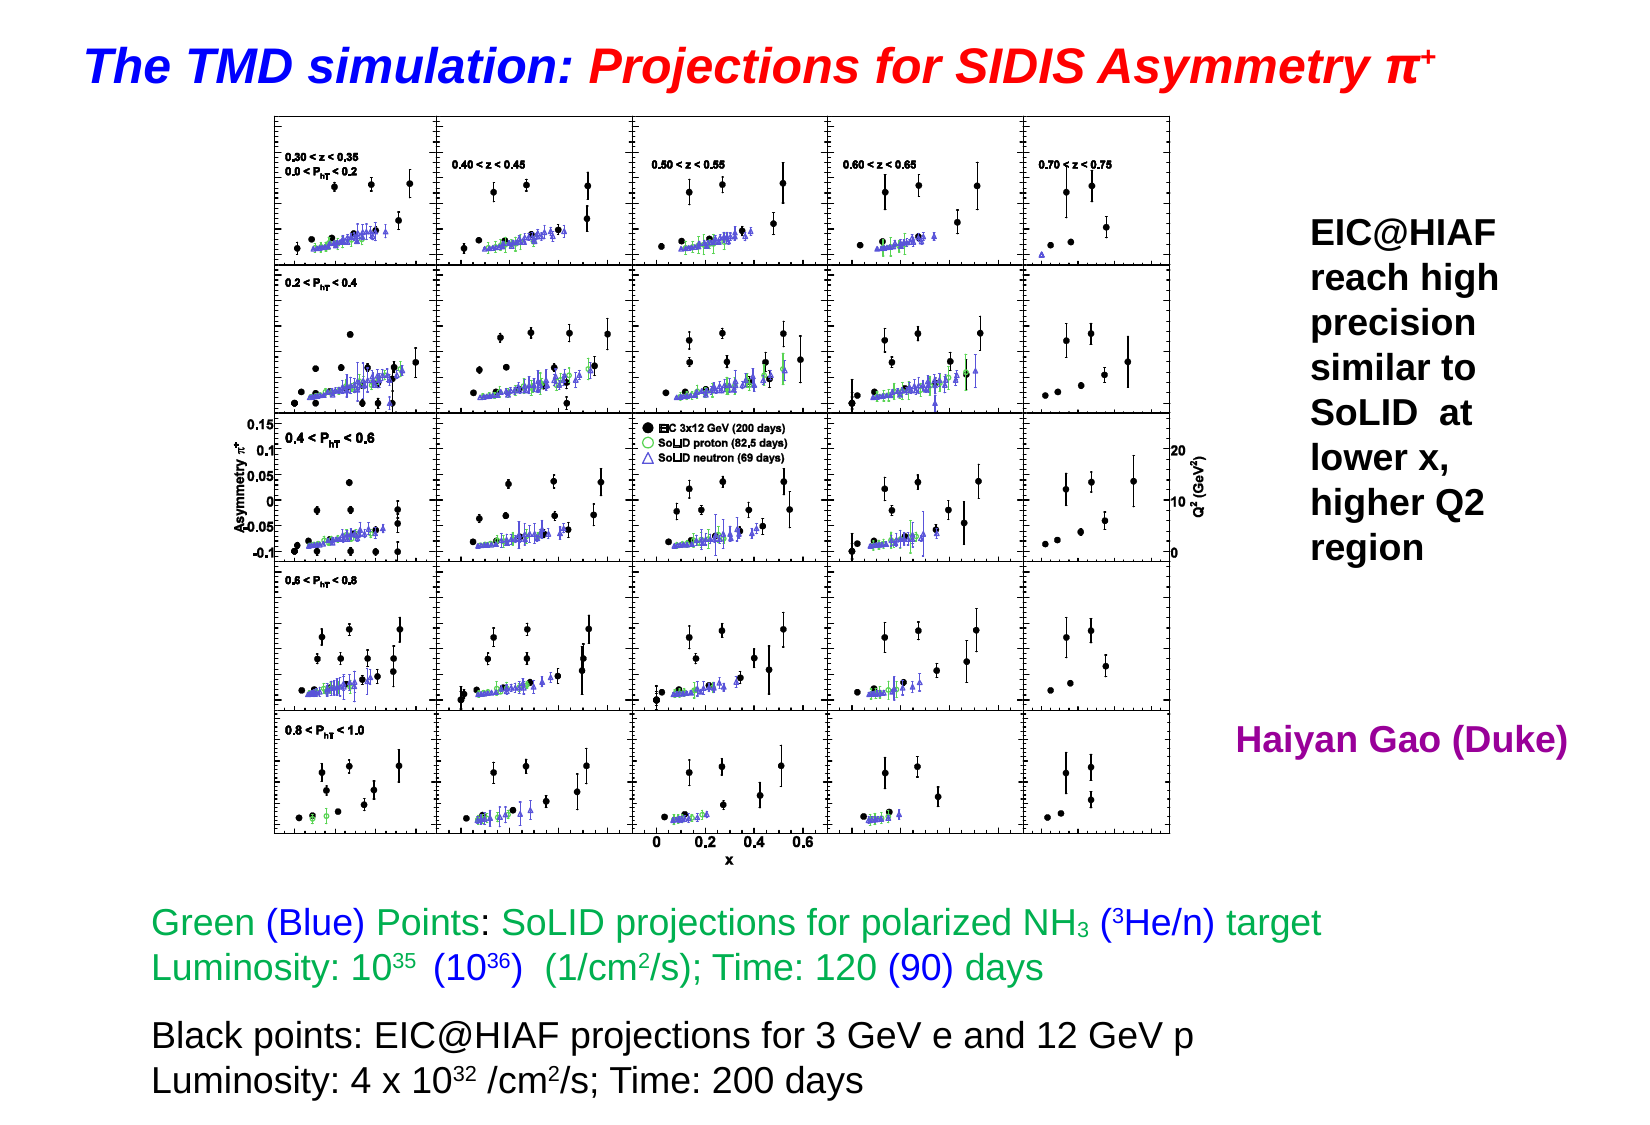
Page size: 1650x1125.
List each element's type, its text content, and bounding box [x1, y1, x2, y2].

text_box The TMD simulation: Projections for SIDIS Asymmetry π+ [82, 33, 1589, 94]
text_box Black points: EIC@HIAF projections for 3 GeV e and 12 GeV p Luminosity: 4 x 1032 /cm2/s; Time: 200 days [151, 987, 1595, 1125]
picture [220, 100, 1238, 875]
text_box Green (Blue) Points: SoLID projections for polarized NH3 (3He/n) target Luminosity: 1035 (1036) (1/cm2/s); Time: 120 (90) days [151, 873, 1568, 987]
text_box Haiyan Gao (Duke) [1242, 707, 1585, 813]
text_box EIC@HIAF reach high precision similar to SoLID at lower x, higher Q2 region [1295, 200, 1520, 576]
